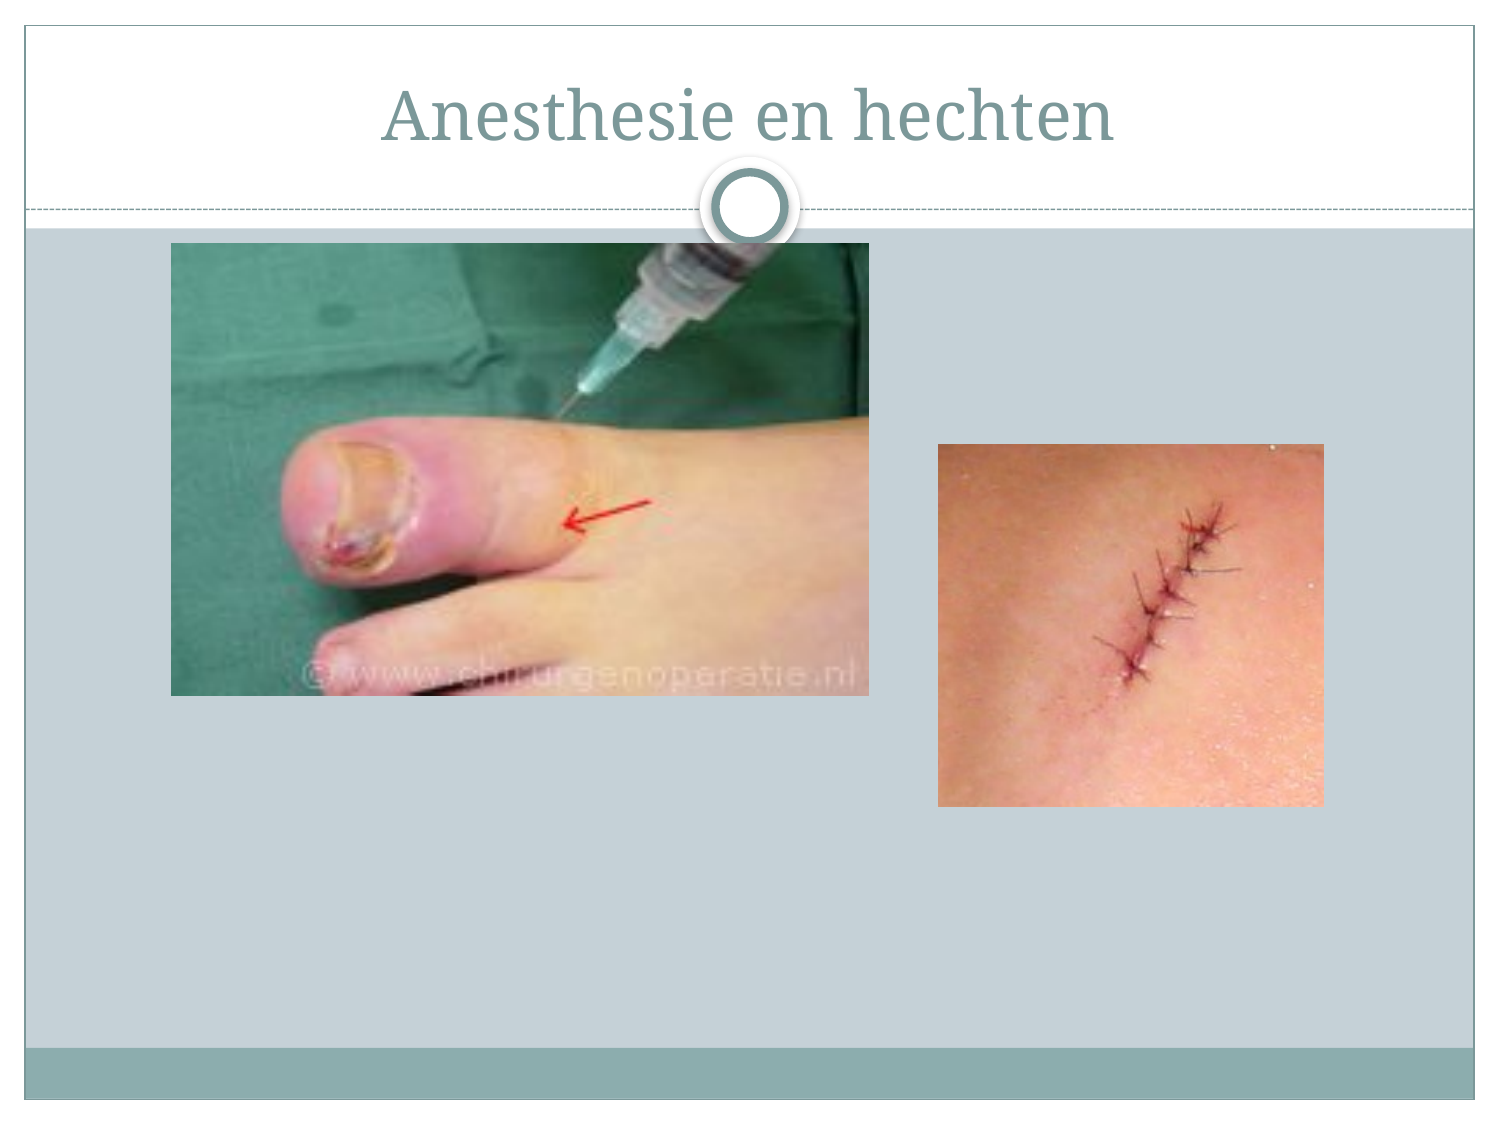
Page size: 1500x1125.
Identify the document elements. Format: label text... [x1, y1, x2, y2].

title Anesthesie en hechten [49, 37, 1450, 162]
picture [170, 243, 869, 696]
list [938, 444, 1324, 808]
